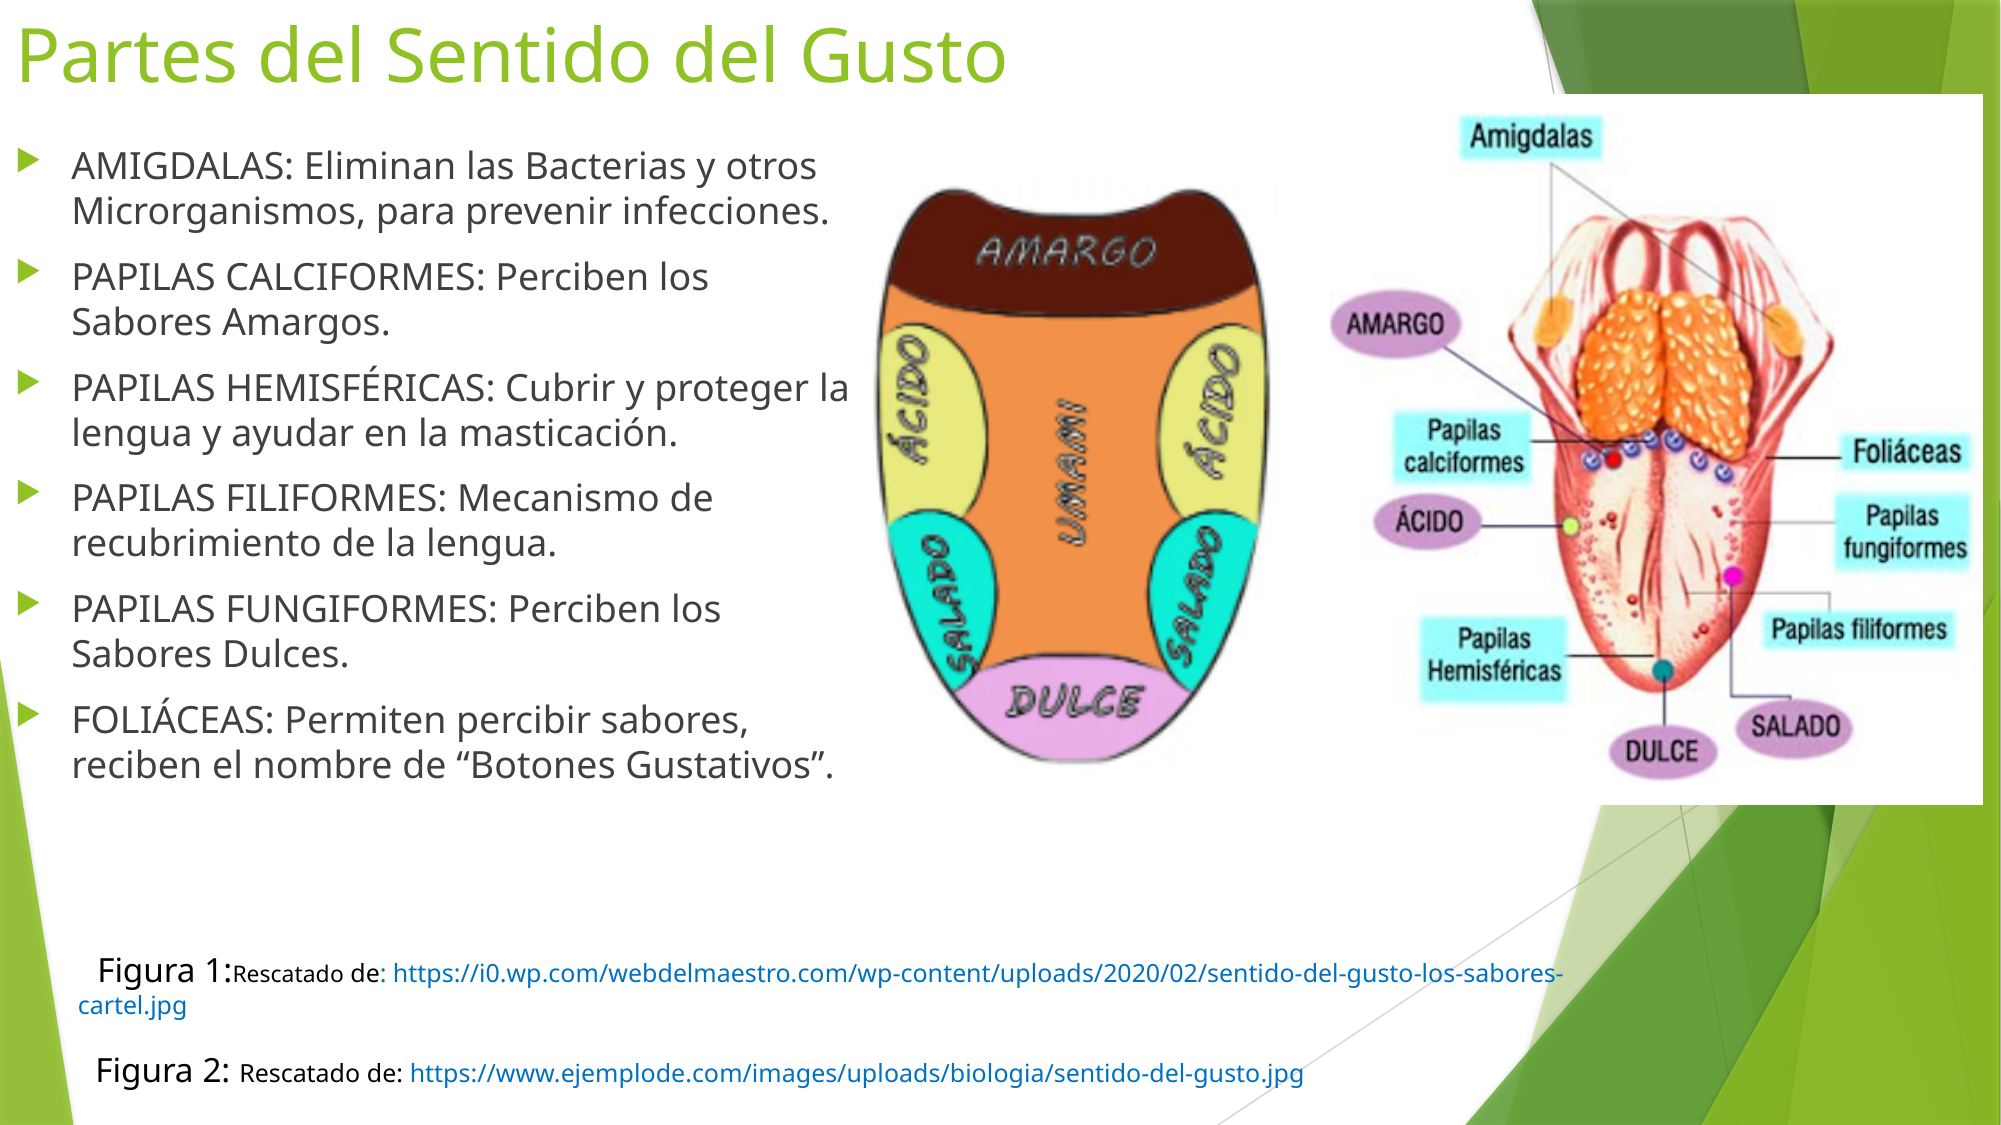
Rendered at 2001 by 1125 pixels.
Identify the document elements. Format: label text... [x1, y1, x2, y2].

picture [850, 176, 1291, 798]
text_box Figura 1:Rescatado de: https://i0.wp.com/webdelmaestro.com/wp-content/uploads/2020/02/sentido-del-gusto-los-sabores-cartel.jpg Figura 2: Rescatado de: https://www.ejemplode.com/images/uploads/biologia/sentido-del-gusto.jpg [63, 937, 1682, 1097]
list AMIGDALAS: Eliminan las Bacterias y otros Microrganismos, para prevenir infecciones. PAPILAS CALCIFORMES: Perciben los Sabores Amargos. PAPILAS HEMISFÉRICAS: Cubrir y proteger la lengua y ayudar en la masticación. PAPILAS FILIFORMES: Mecanismo de recubrimiento de la lengua. PAPILAS FUNGIFORMES: Perciben los Sabores Dulces. FOLIÁCEAS: Permiten percibir sabores, reciben el nombre de “Botones Gustativos”. [0, 134, 873, 840]
title Partes del Sentido del Gusto [0, 0, 1411, 112]
picture [1330, 93, 1983, 806]
